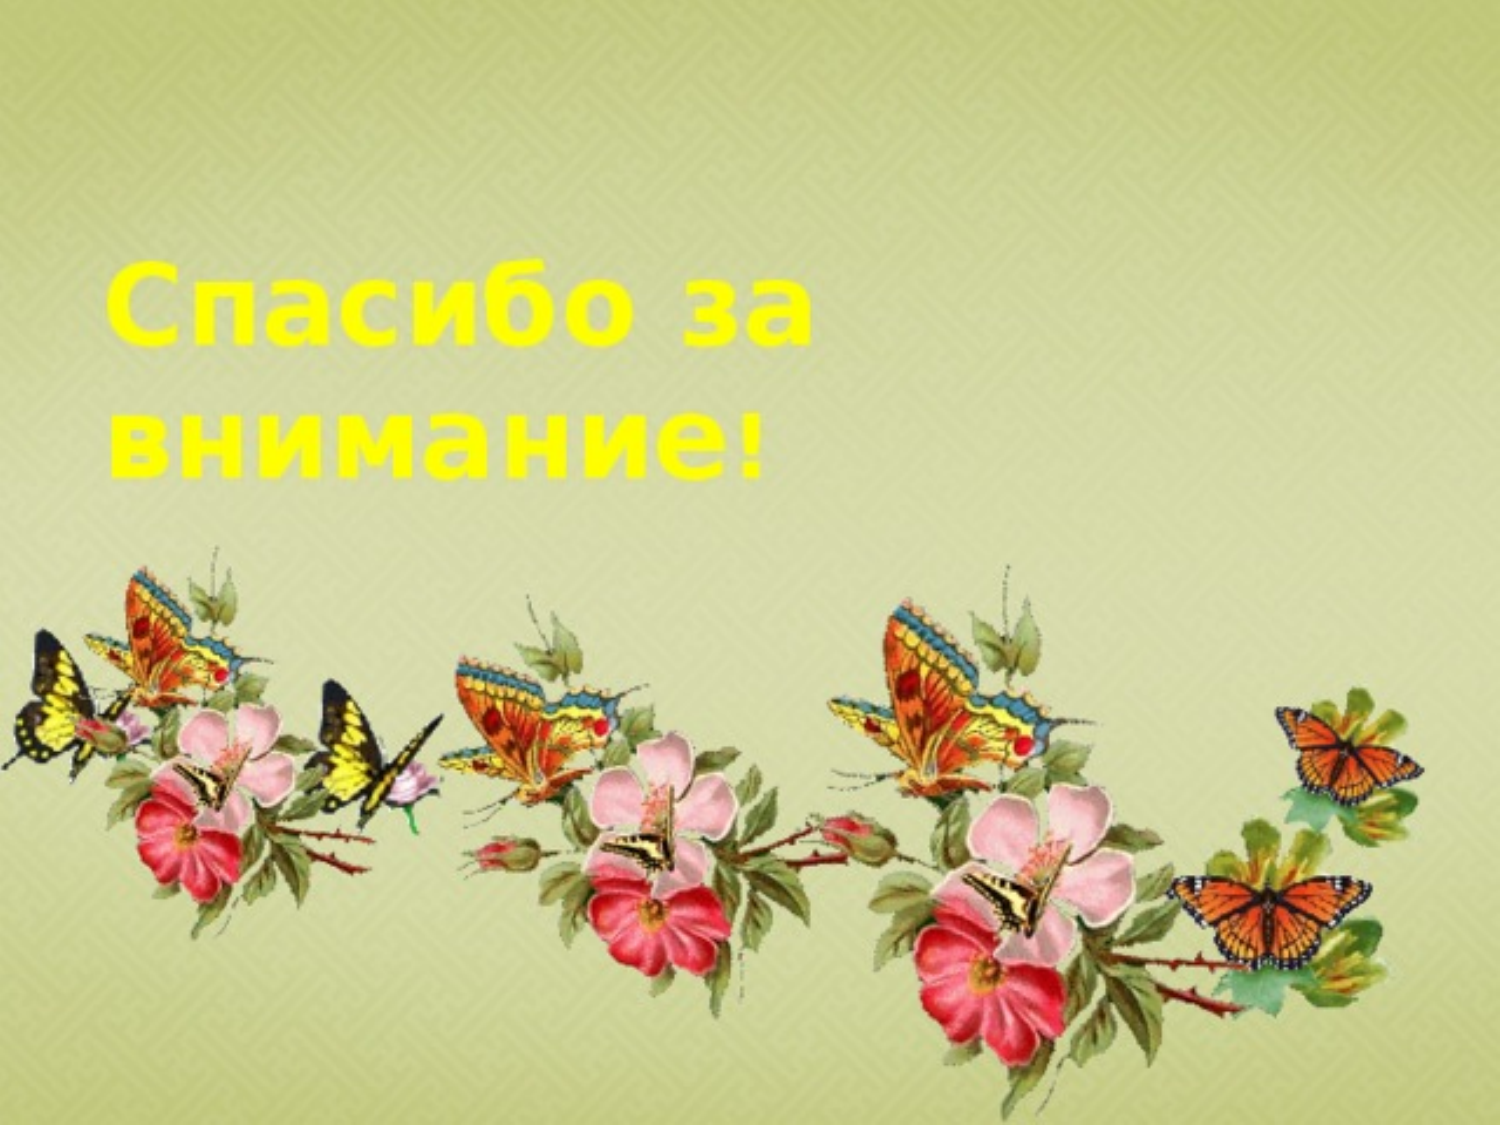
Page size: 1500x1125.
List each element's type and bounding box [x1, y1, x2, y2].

list [0, 0, 1500, 1125]
